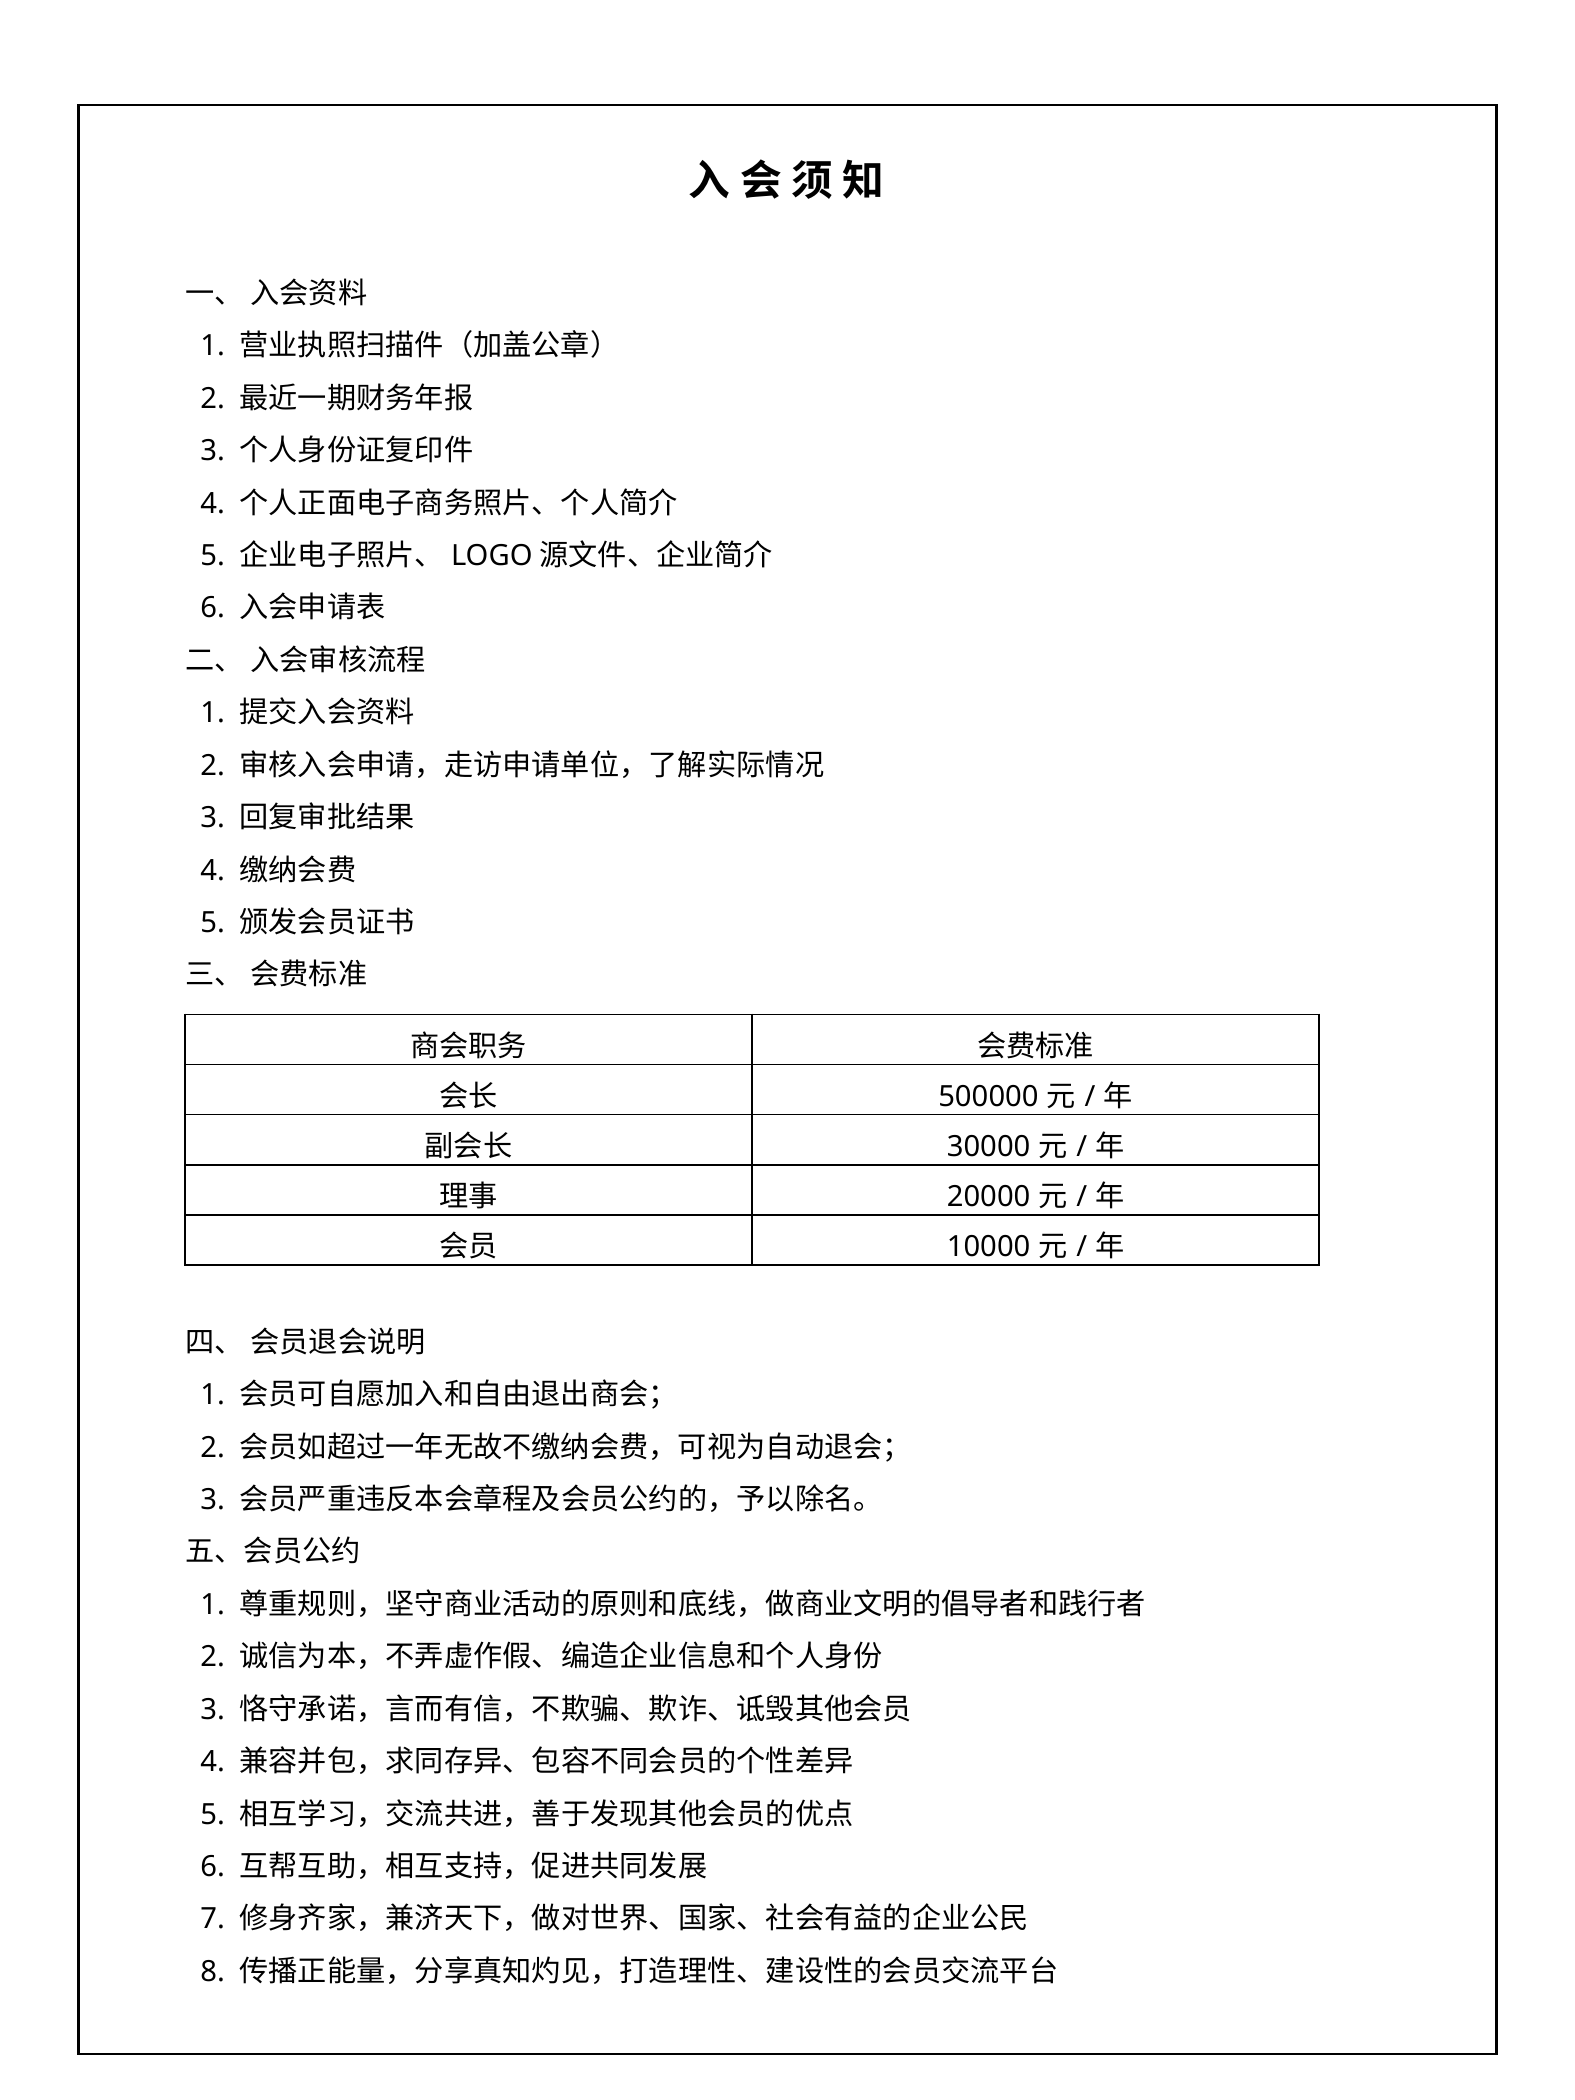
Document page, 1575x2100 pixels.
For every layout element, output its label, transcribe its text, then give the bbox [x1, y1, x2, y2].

table_header 商会职务 [186, 1015, 751, 1064]
text_box 一、 入会资料 1. 营业执照扫描件（加盖公章） 2. 最近一期财务年报 3. 个人身份证复印件 4. 个人正面电子商务照片、个人简介 5. 企业电子照片、LOGO源文件、企业简介 6. 入会申请表 二、 入会审核流程 1. 提交入会资料 2. 审核入会申请，走访申请单位，了解实际情况 3. 回复审批结果 4. 缴纳会费 5. 颁发会员证书 三、 会费标准 四、 会员退会说明 1. 会员可自愿加入和自由退出商会； 2. 会员如超过一年无故不缴纳会费，可视为自动退会； 3. 会员严重违反本会章程及会员公约的，予以除名。 五、会员公约 1. 尊重规则，坚守商业活动的原则和底线，做商业文明的倡导者和践行者 2. 诚信为本，不弄虚作假、编造企业信息和个人身份 3. 恪守承诺，言而有信，不欺骗、欺诈、诋毁其他会员 4. 兼容并包，求同存异、包容不同会员的个性差异 5. 相互学习，交流共进，善于发现其他会员的优点 6. 互帮互助，相互支持，促进共同发展 7. 修身齐家，兼济天下，做对世界、国家、社会有益的企业公民 8. 传播正能量，分享真知灼见，打造理性、建设性的会员交流平台 [170, 249, 1411, 2100]
table_cell 10000元/年 [753, 1216, 1318, 1264]
table_cell 理事 [186, 1166, 751, 1214]
table_header 会费标准 [753, 1015, 1318, 1064]
table_cell 副会长 [186, 1115, 751, 1164]
table_cell 30000元/年 [753, 1115, 1318, 1164]
table_cell 会员 [186, 1216, 751, 1264]
table_cell 500000元/年 [753, 1065, 1318, 1114]
table_cell 会长 [186, 1065, 751, 1114]
text_box [166, 1392, 1301, 1495]
table_header [80, 106, 1495, 2053]
text_box 入 会 须 知 [674, 145, 900, 211]
table_cell 20000元/年 [753, 1166, 1318, 1214]
